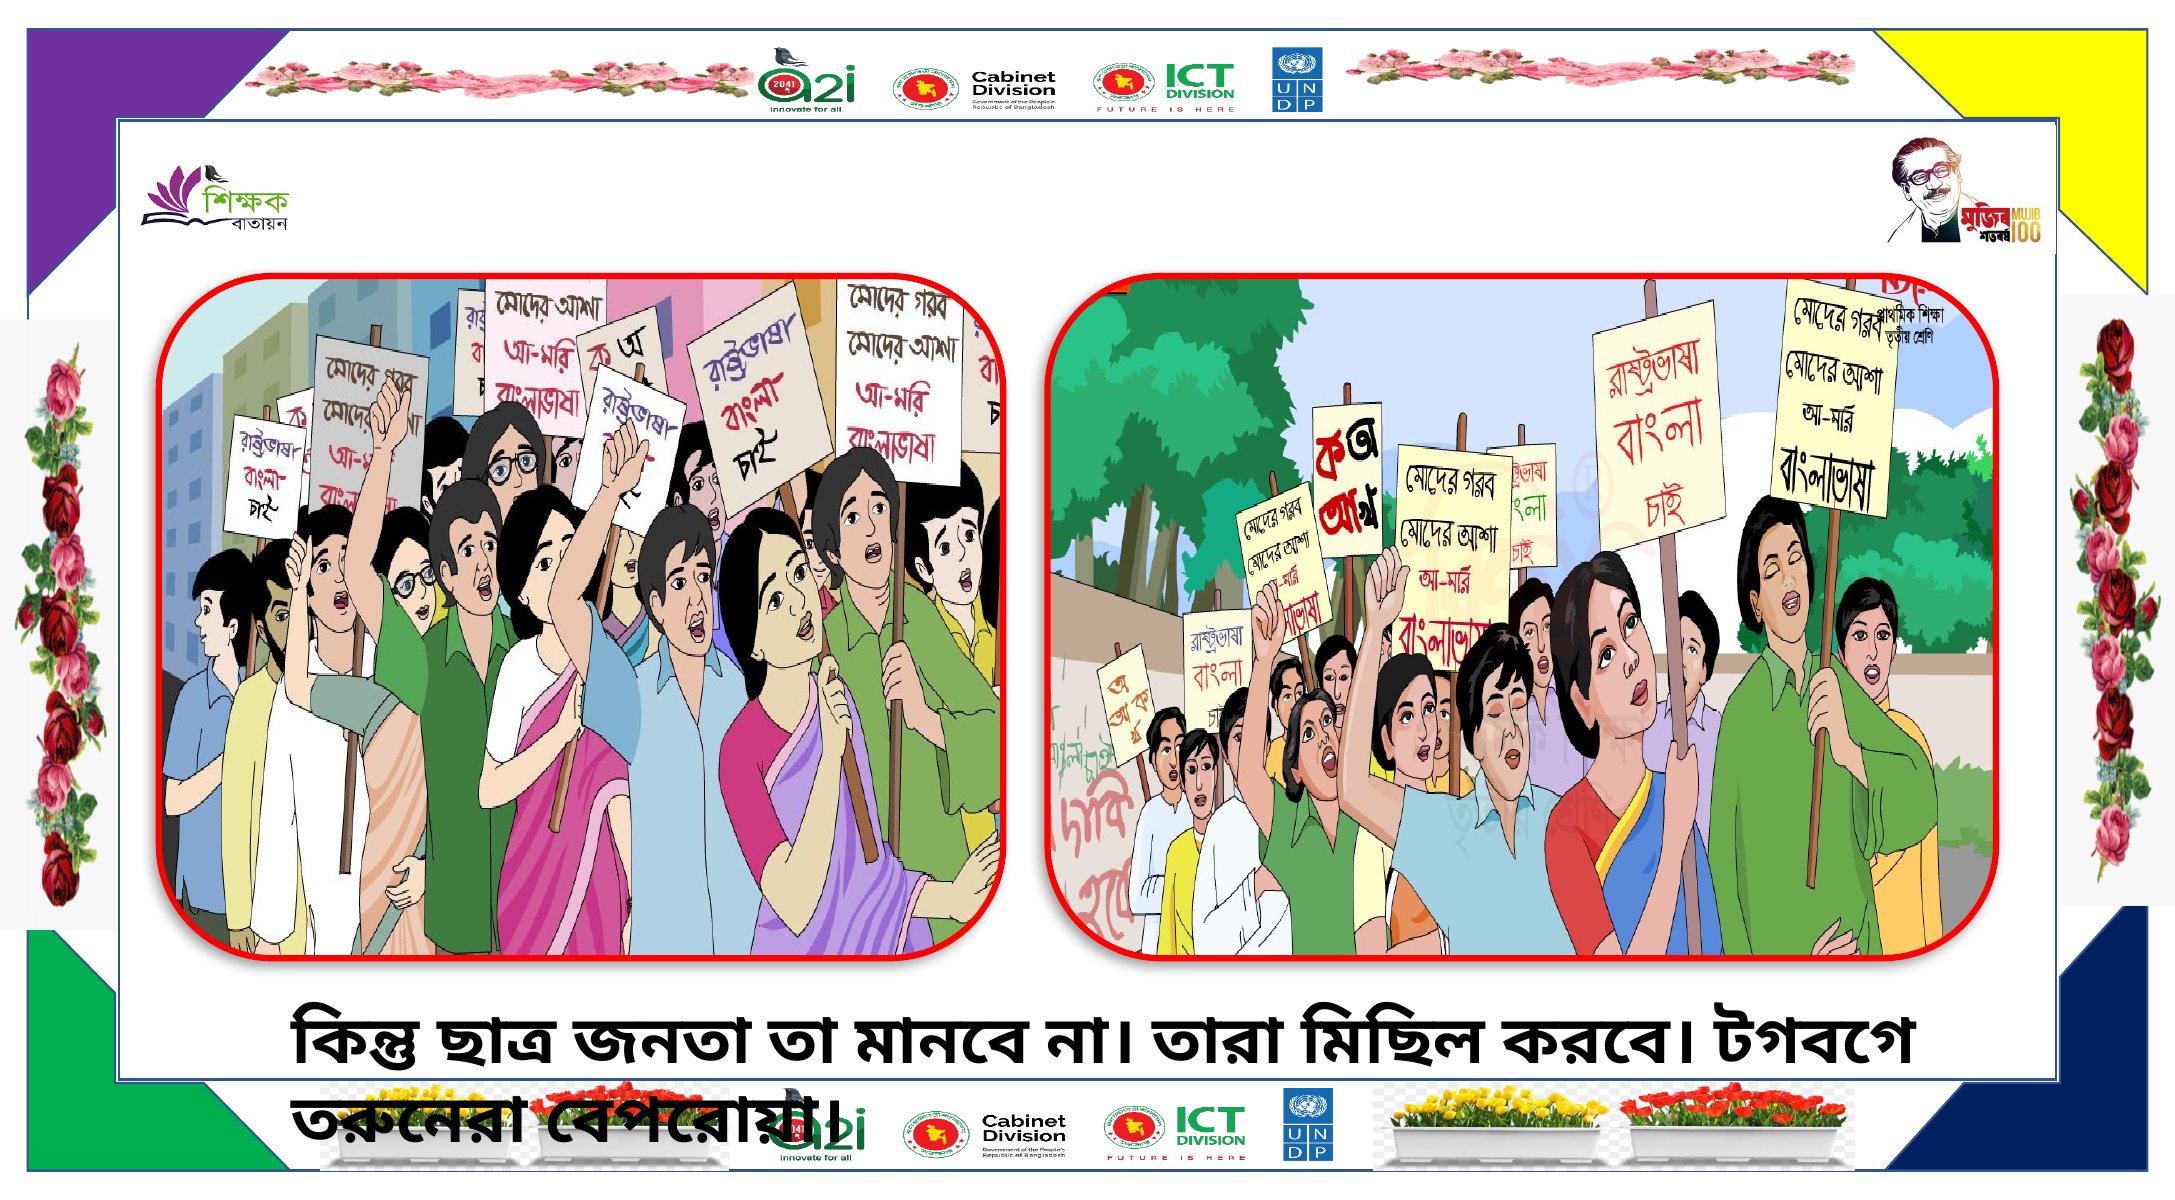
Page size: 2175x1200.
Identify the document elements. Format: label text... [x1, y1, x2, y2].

text_box কিন্তু ছাত্র জনতা তা মানবে না। তারা মিছিল করবে। টগবগে তরুনেরা বেপরোয়া। [276, 988, 1950, 1164]
picture [1373, 1164, 1855, 1171]
picture [231, 16, 1885, 129]
picture [0, 320, 115, 930]
picture [320, 1164, 729, 1171]
picture [2062, 296, 2175, 906]
picture [1871, 125, 2056, 254]
picture [131, 130, 303, 271]
picture [738, 1164, 1361, 1180]
picture [158, 275, 1004, 959]
picture [1047, 275, 1997, 959]
